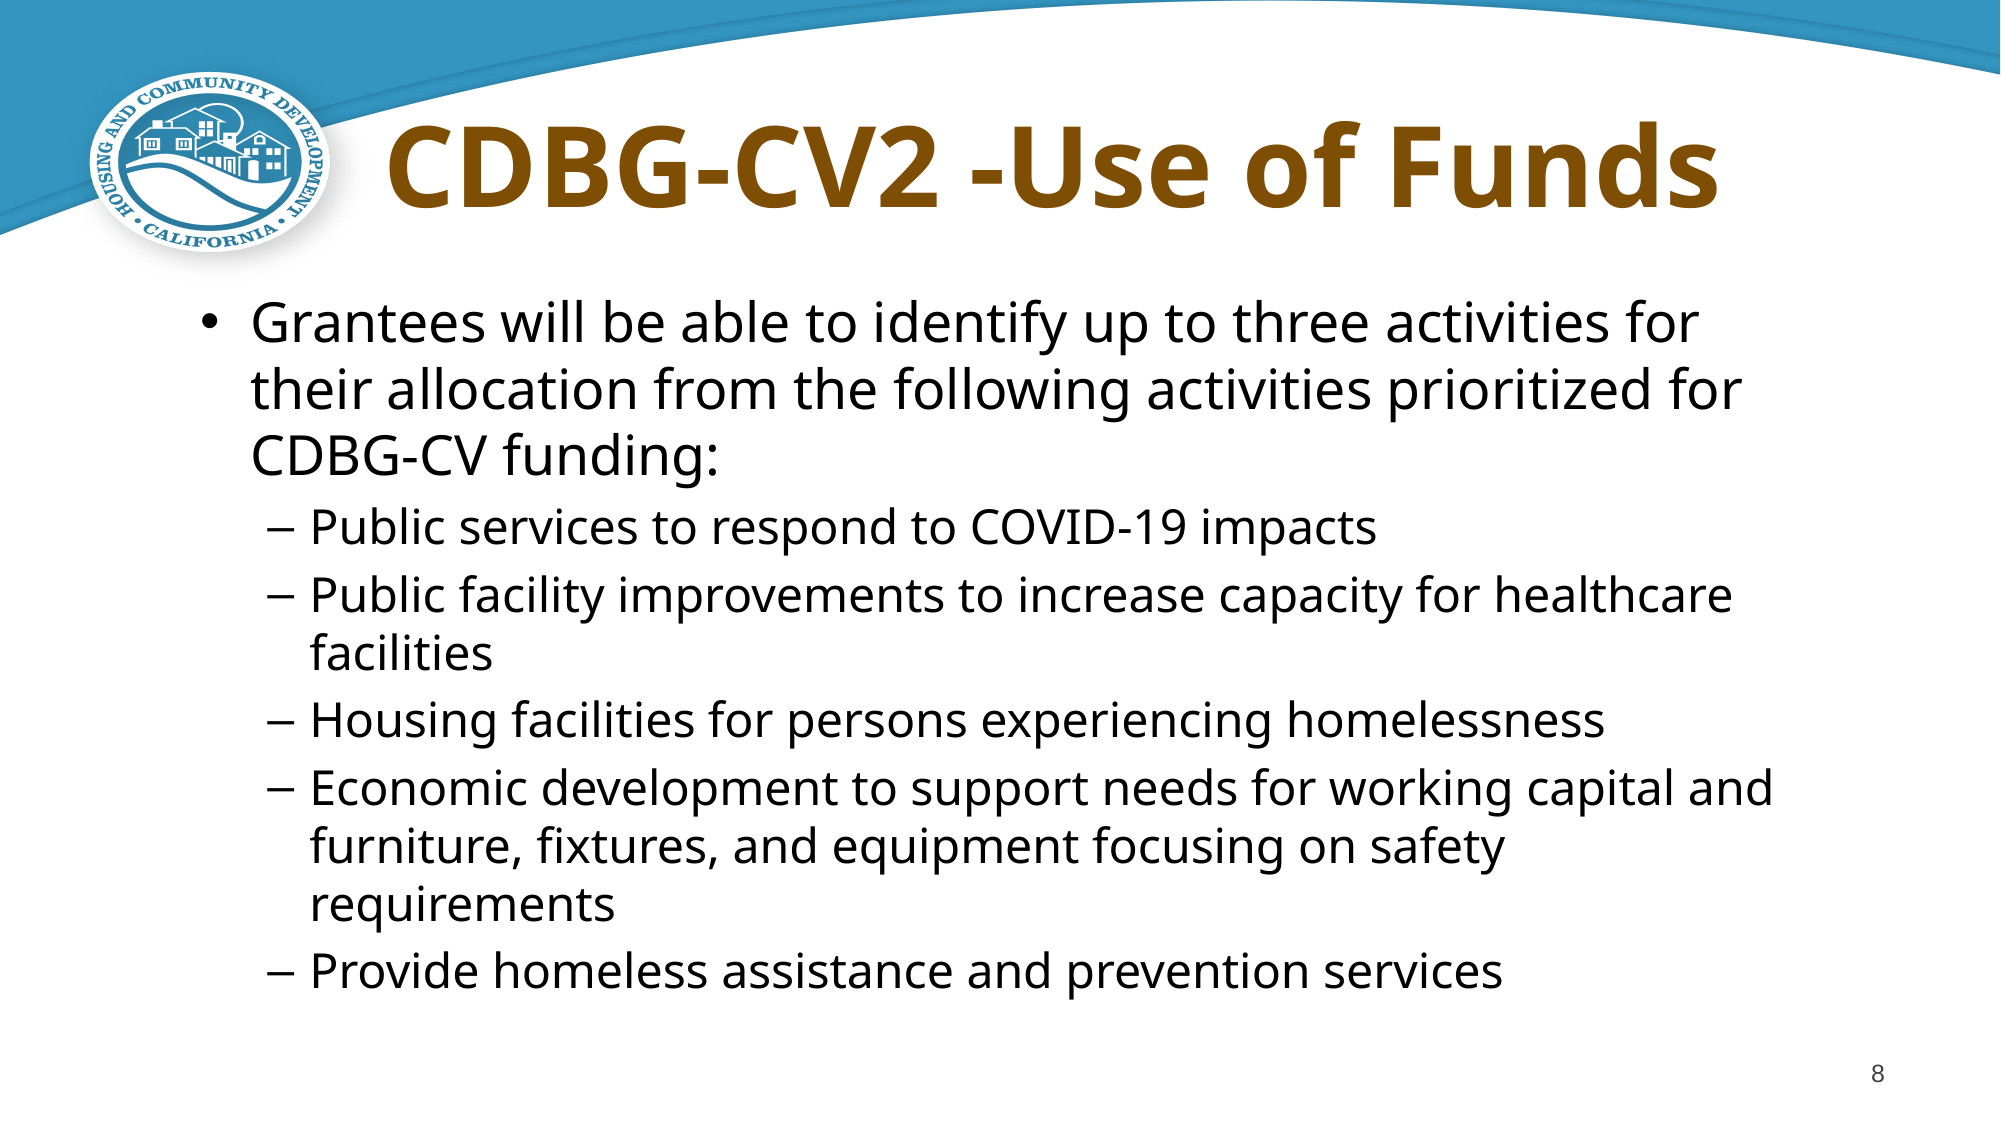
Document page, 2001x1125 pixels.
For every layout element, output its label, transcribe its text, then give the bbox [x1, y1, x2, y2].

list Grantees will be able to identify up to three activities for their allocation from the following activities prioritized for CDBG-CV funding: Public services to respond to COVID-19 impacts Public facility improvements to increase capacity for healthcare facilities Housing facilities for persons experiencing homelessness Economic development to support needs for working capital and furniture, fixtures, and equipment focusing on safety requirements Provide homeless assistance and prevention services [200, 287, 1817, 1005]
title CDBG-CV2 -Use of Funds [383, 75, 1817, 250]
slide_number 8 [1433, 1042, 1900, 1103]
picture [0, 0, 2001, 1125]
